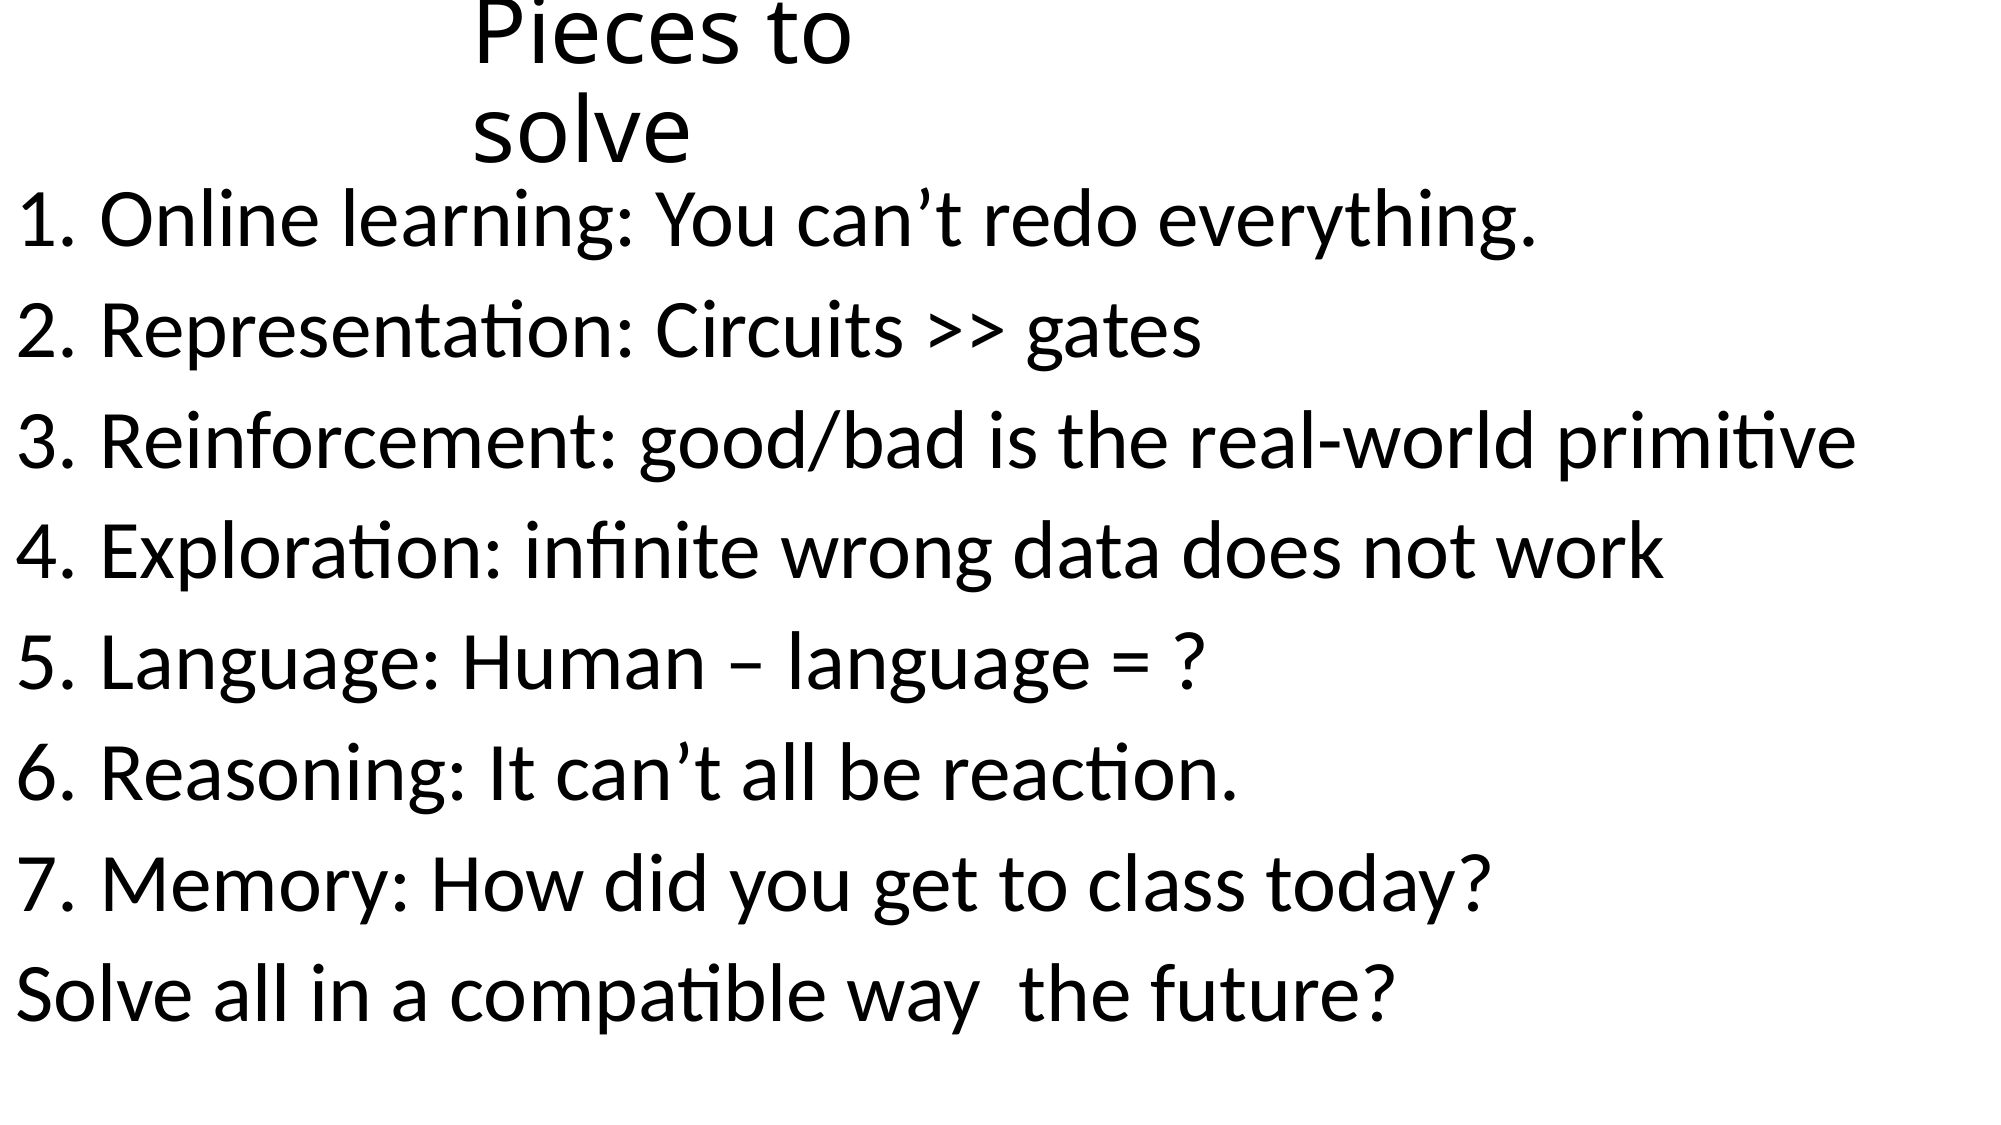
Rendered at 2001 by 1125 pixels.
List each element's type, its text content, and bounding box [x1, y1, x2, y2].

title Pieces to solve [456, 0, 1105, 192]
